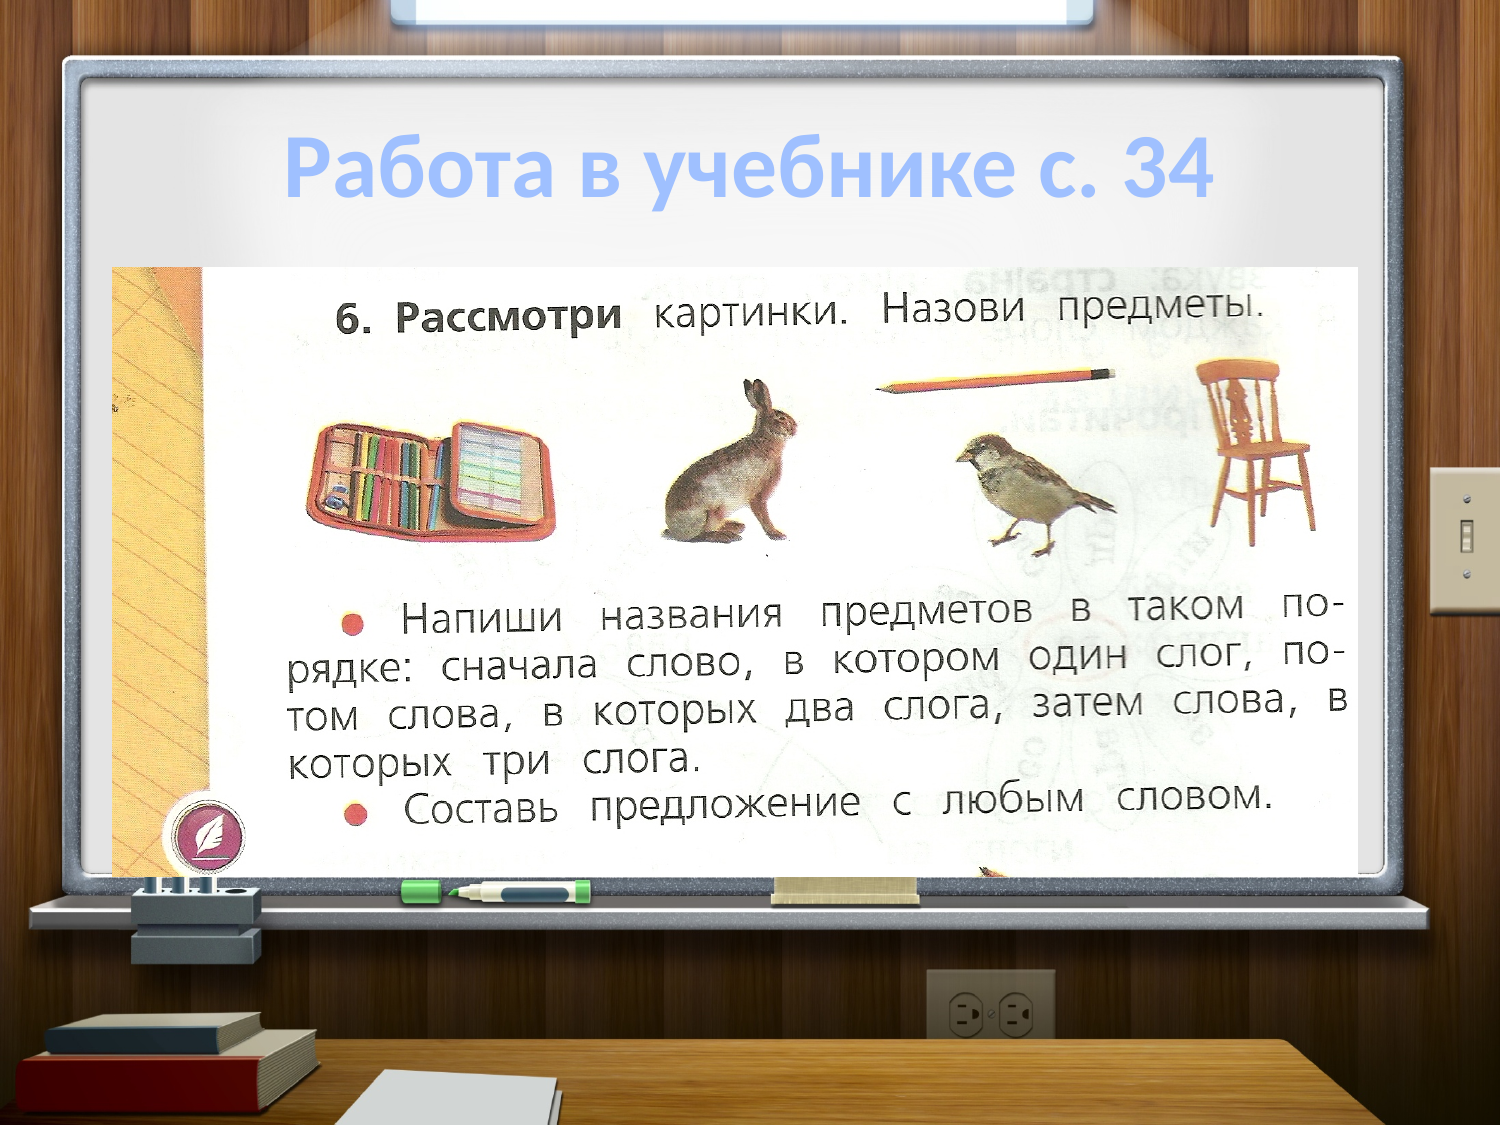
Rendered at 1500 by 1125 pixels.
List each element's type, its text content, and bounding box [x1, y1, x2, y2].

title Работа в учебнике с. 34 [75, 90, 1425, 233]
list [111, 266, 1358, 877]
picture [0, 0, 1500, 1125]
